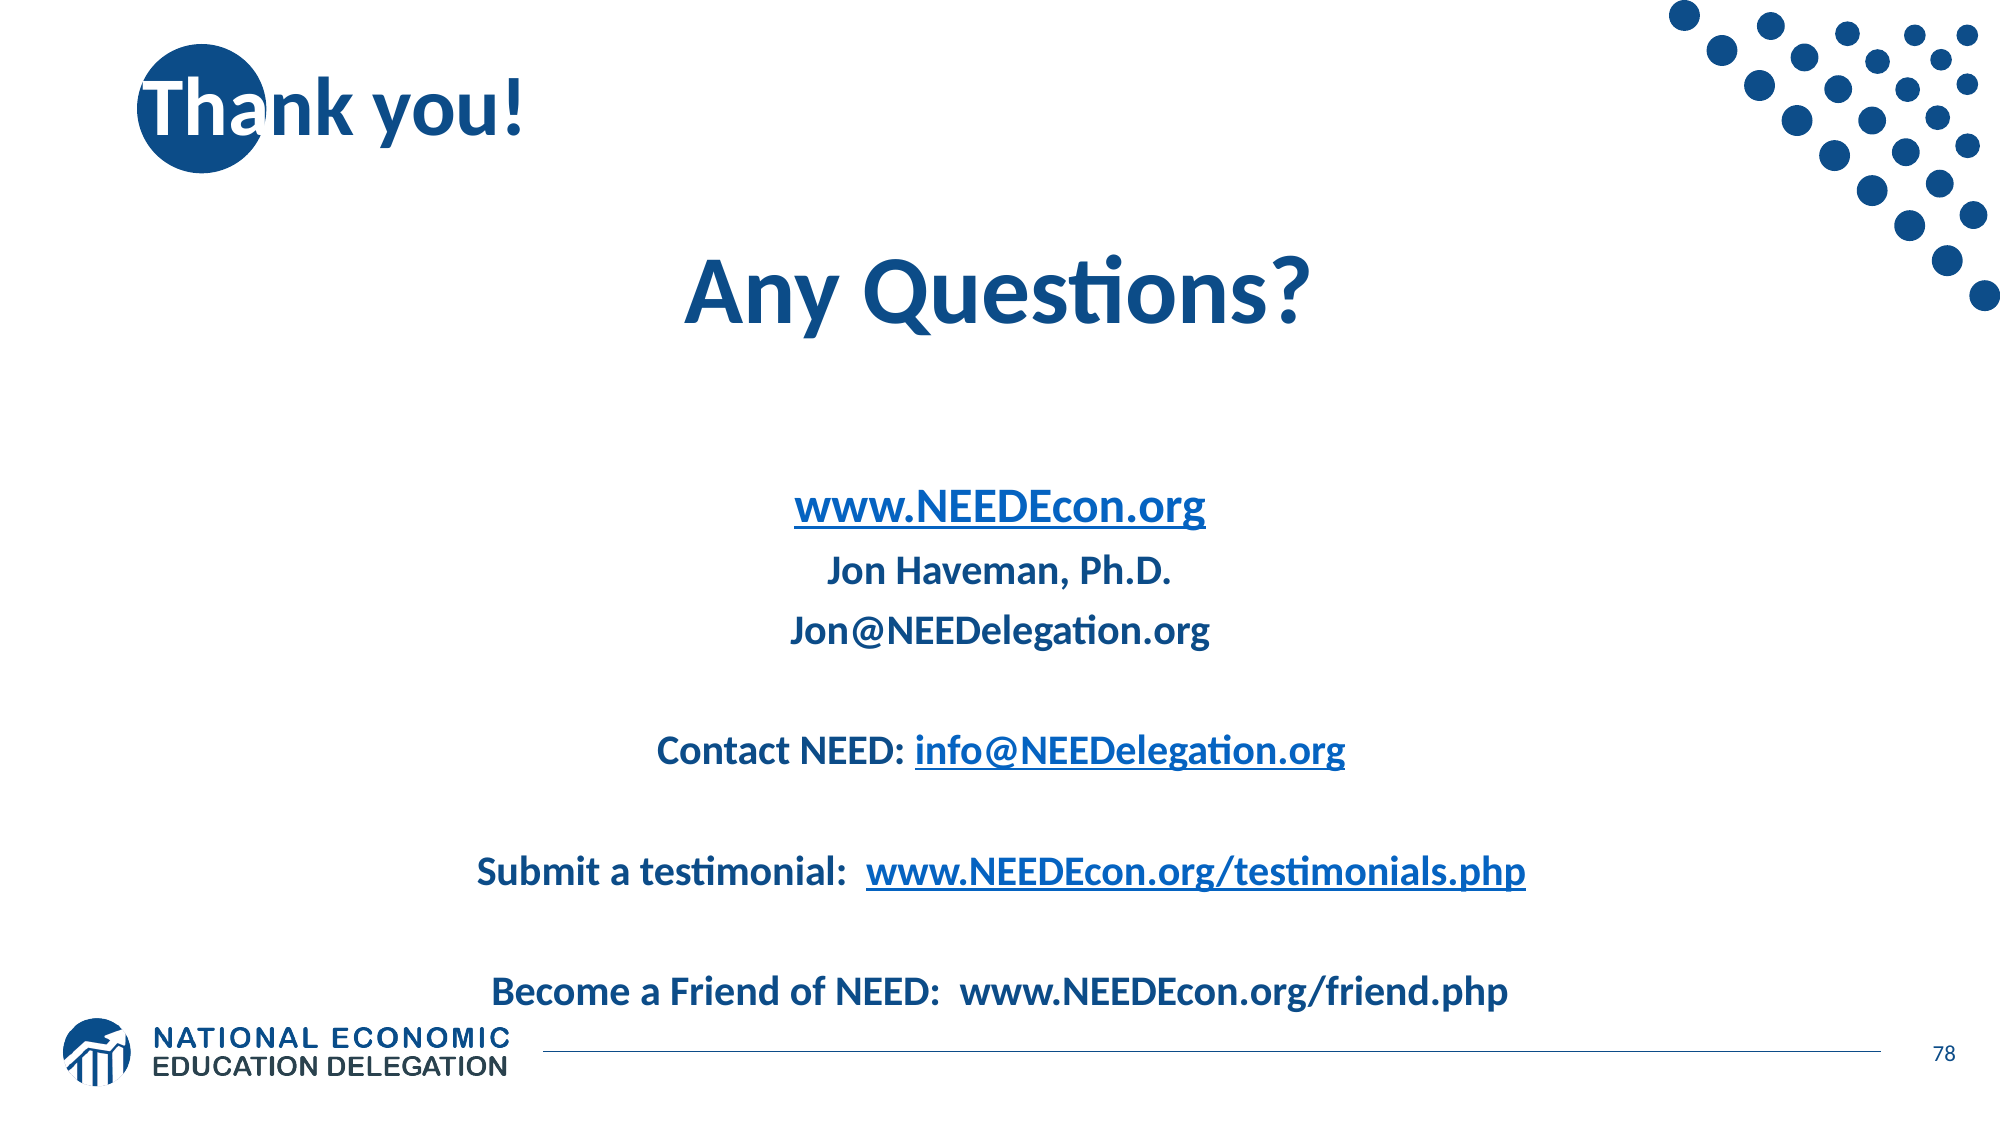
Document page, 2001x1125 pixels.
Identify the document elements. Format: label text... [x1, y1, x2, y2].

slide_number 78 [1521, 1022, 1972, 1082]
title Thank you! [108, 0, 1834, 218]
picture [55, 1013, 520, 1091]
list Any Questions? www.NEEDEcon.org Jon Haveman, Ph.D. Jon@NEEDelegation.org Contact NEED: info@NEEDelegation.org Submit a testimonial: www.NEEDEcon.org/testimonials.php Become a Friend of NEED: www.NEEDEcon.org/friend.php [137, 108, 1863, 1032]
